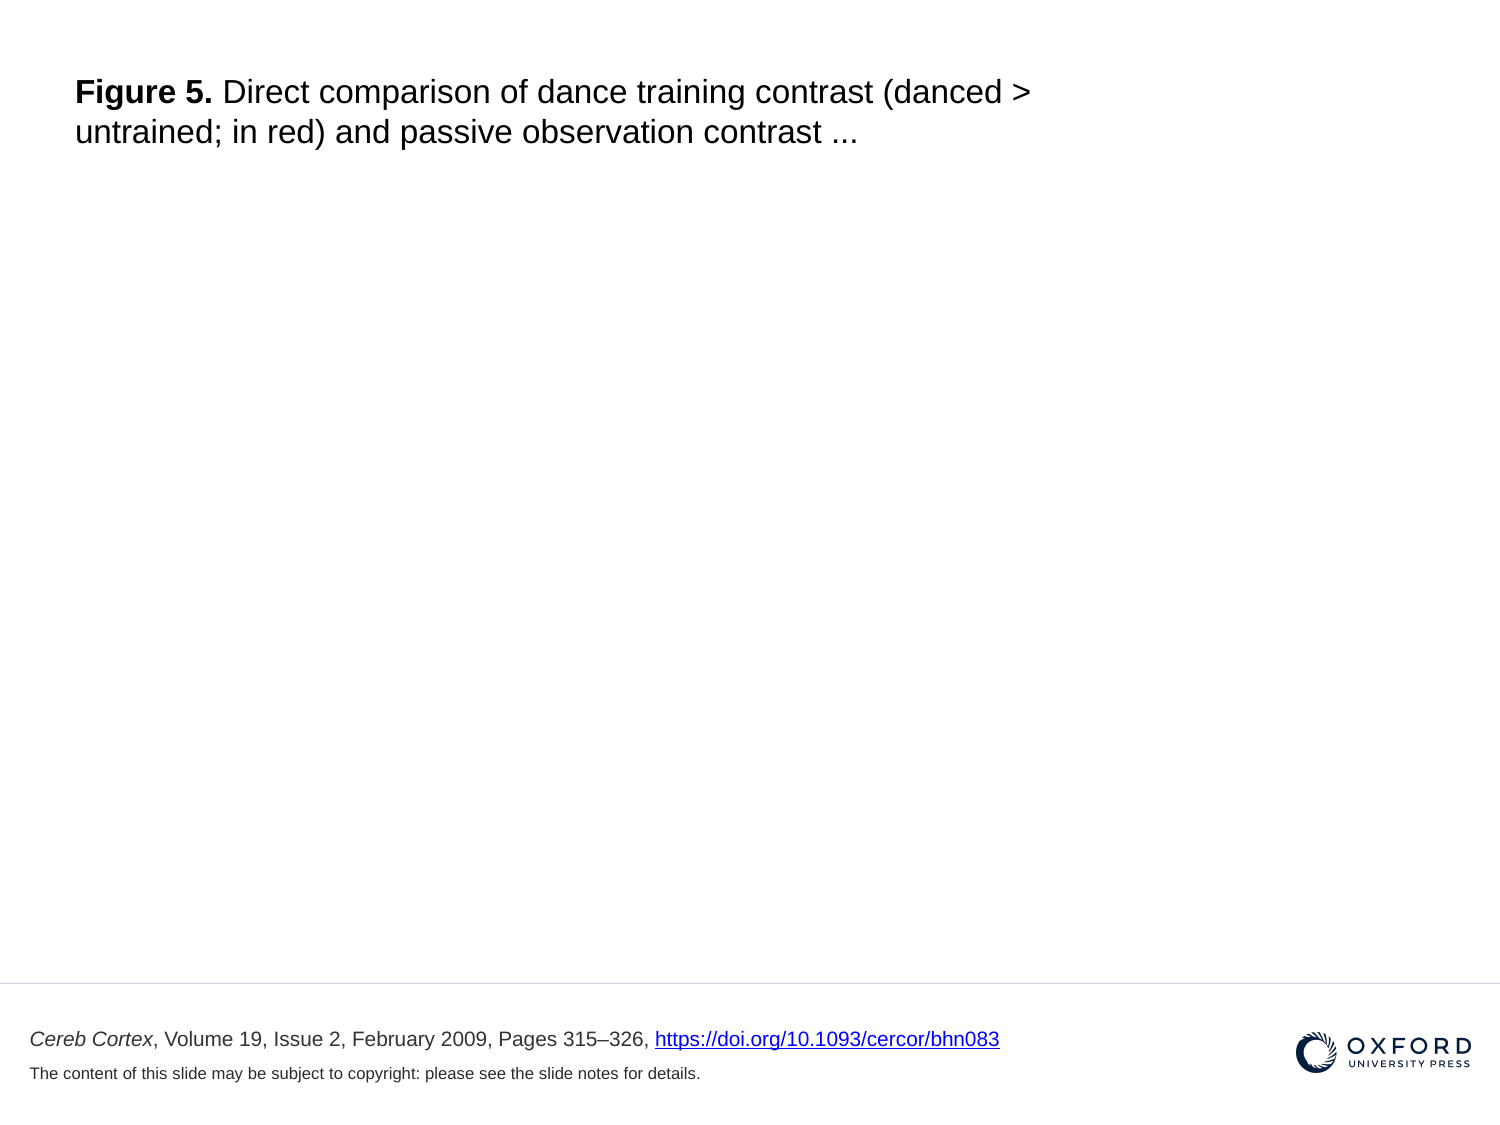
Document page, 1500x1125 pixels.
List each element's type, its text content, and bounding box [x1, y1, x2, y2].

footer Cereb Cortex, Volume 19, Issue 2, February 2009, Pages 315–326, https://doi.org/10.1093/cercor/bhn083 The content of this slide may be subject to copyright: please see the slide notes for details. [0, 983, 1260, 1125]
picture [1296, 1032, 1471, 1073]
title Figure 5. Direct comparison of dance training contrast (danced > untrained; in red) and passive observation contrast ... [75, 69, 1078, 171]
